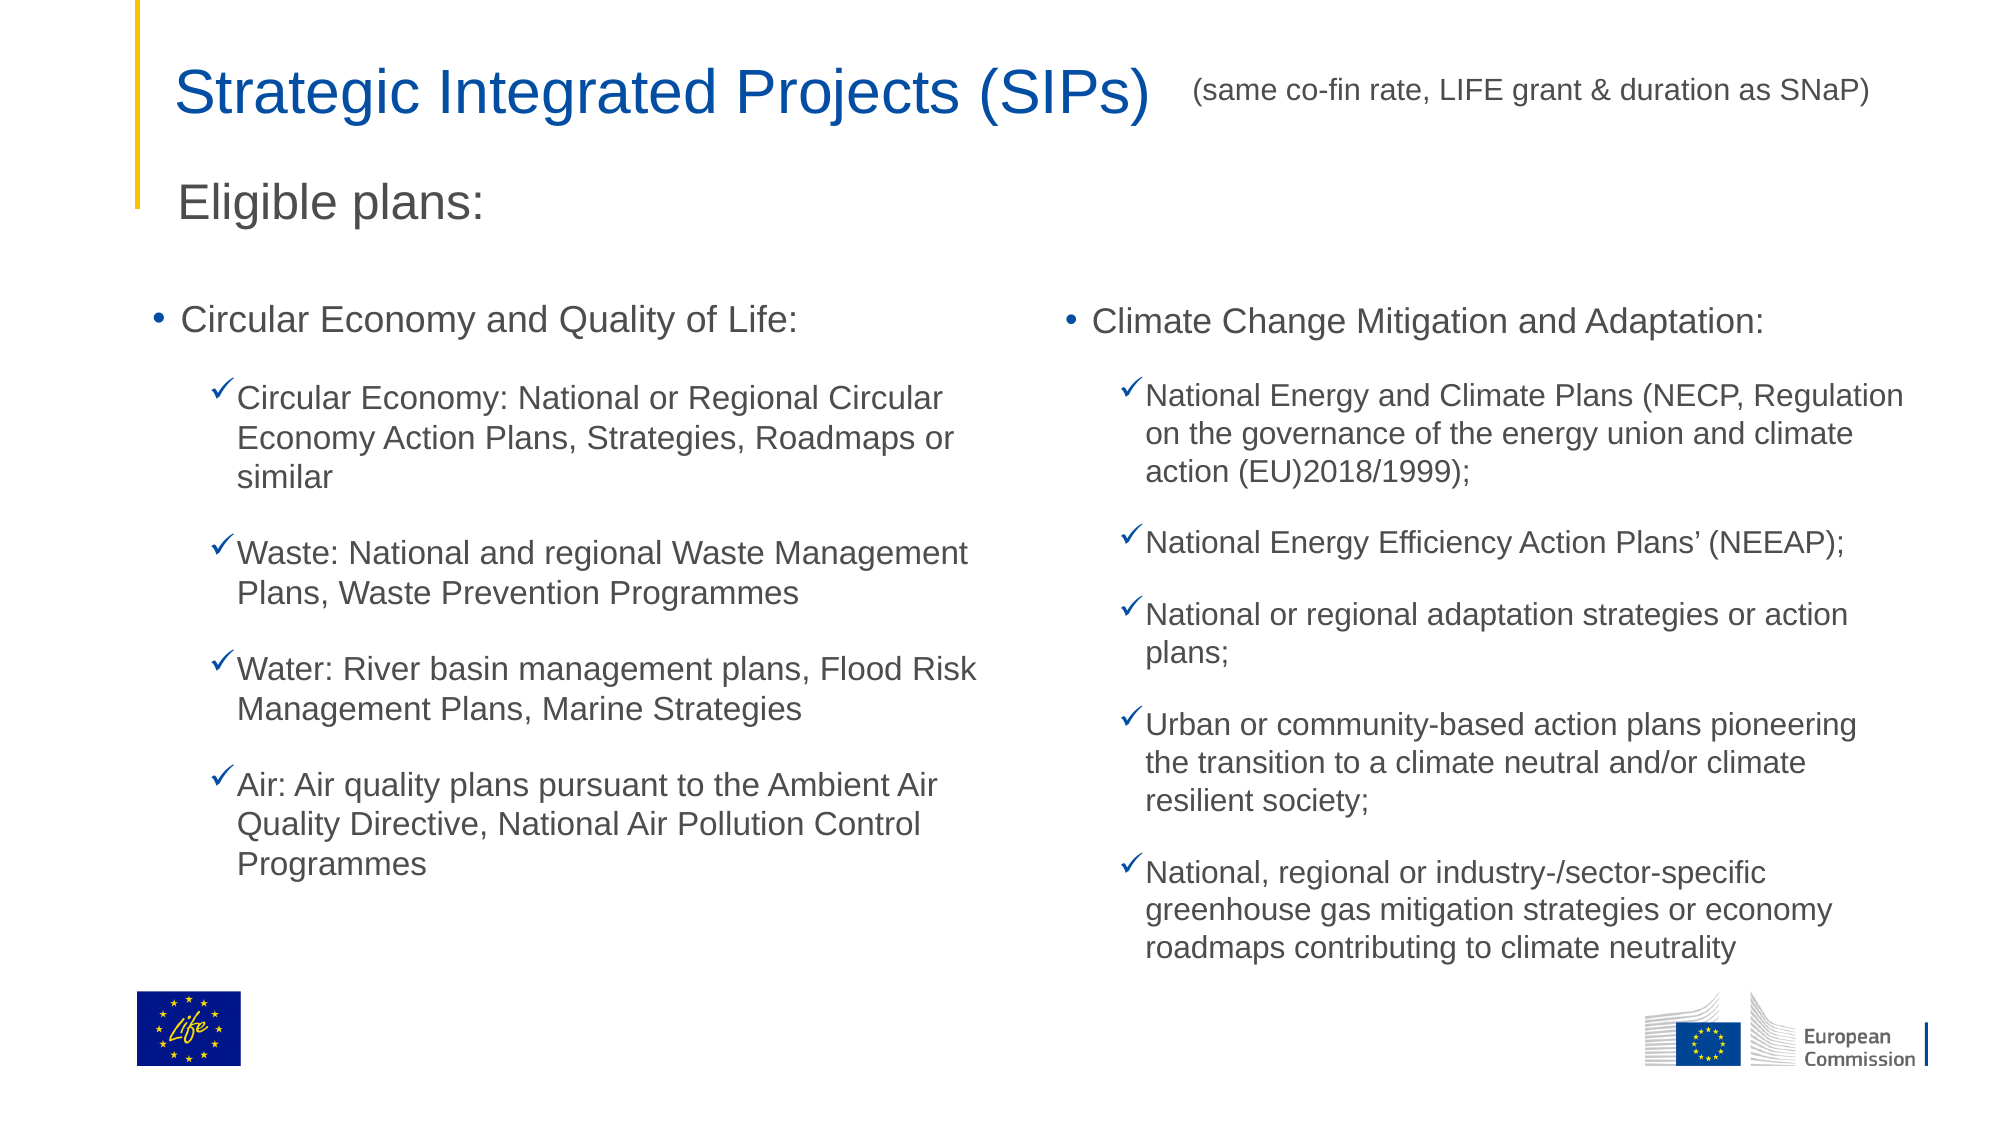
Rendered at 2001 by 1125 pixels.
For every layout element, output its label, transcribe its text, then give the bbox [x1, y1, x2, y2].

text_box (same co-fin rate, LIFE grant & duration as SNaP) [1177, 62, 2000, 139]
picture [1645, 991, 1928, 1066]
title Strategic Integrated Projects (SIPs) [159, 51, 1885, 149]
text_box Eligible plans: [162, 161, 540, 238]
picture [137, 991, 241, 1066]
list Circular Economy and Quality of Life: Circular Economy: National or Regional Circular Economy Action Plans, Strategies, Roadmaps or similar Waste: National and regional Waste Management Plans, Waste Prevention Programmes Water: River basin management plans, Flood Risk Management Plans, Marine Strategies Air: Air quality plans pursuant to the Ambient Air Quality Directive, National Air Pollution Control Programmes [137, 287, 1012, 976]
list Climate Change Mitigation and Adaptation: National Energy and Climate Plans (NECP, Regulation on the governance of the energy union and climate action (EU)2018/1999); National Energy Efficiency Action Plans’ (NEEAP); National or regional adaptation strategies or action plans; Urban or community-based action plans pioneering the transition to a climate neutral and/or climate resilient society; National, regional or industry-/sector-specific greenhouse gas mitigation strategies or economy roadmaps contributing to climate neutrality [1050, 290, 1925, 980]
